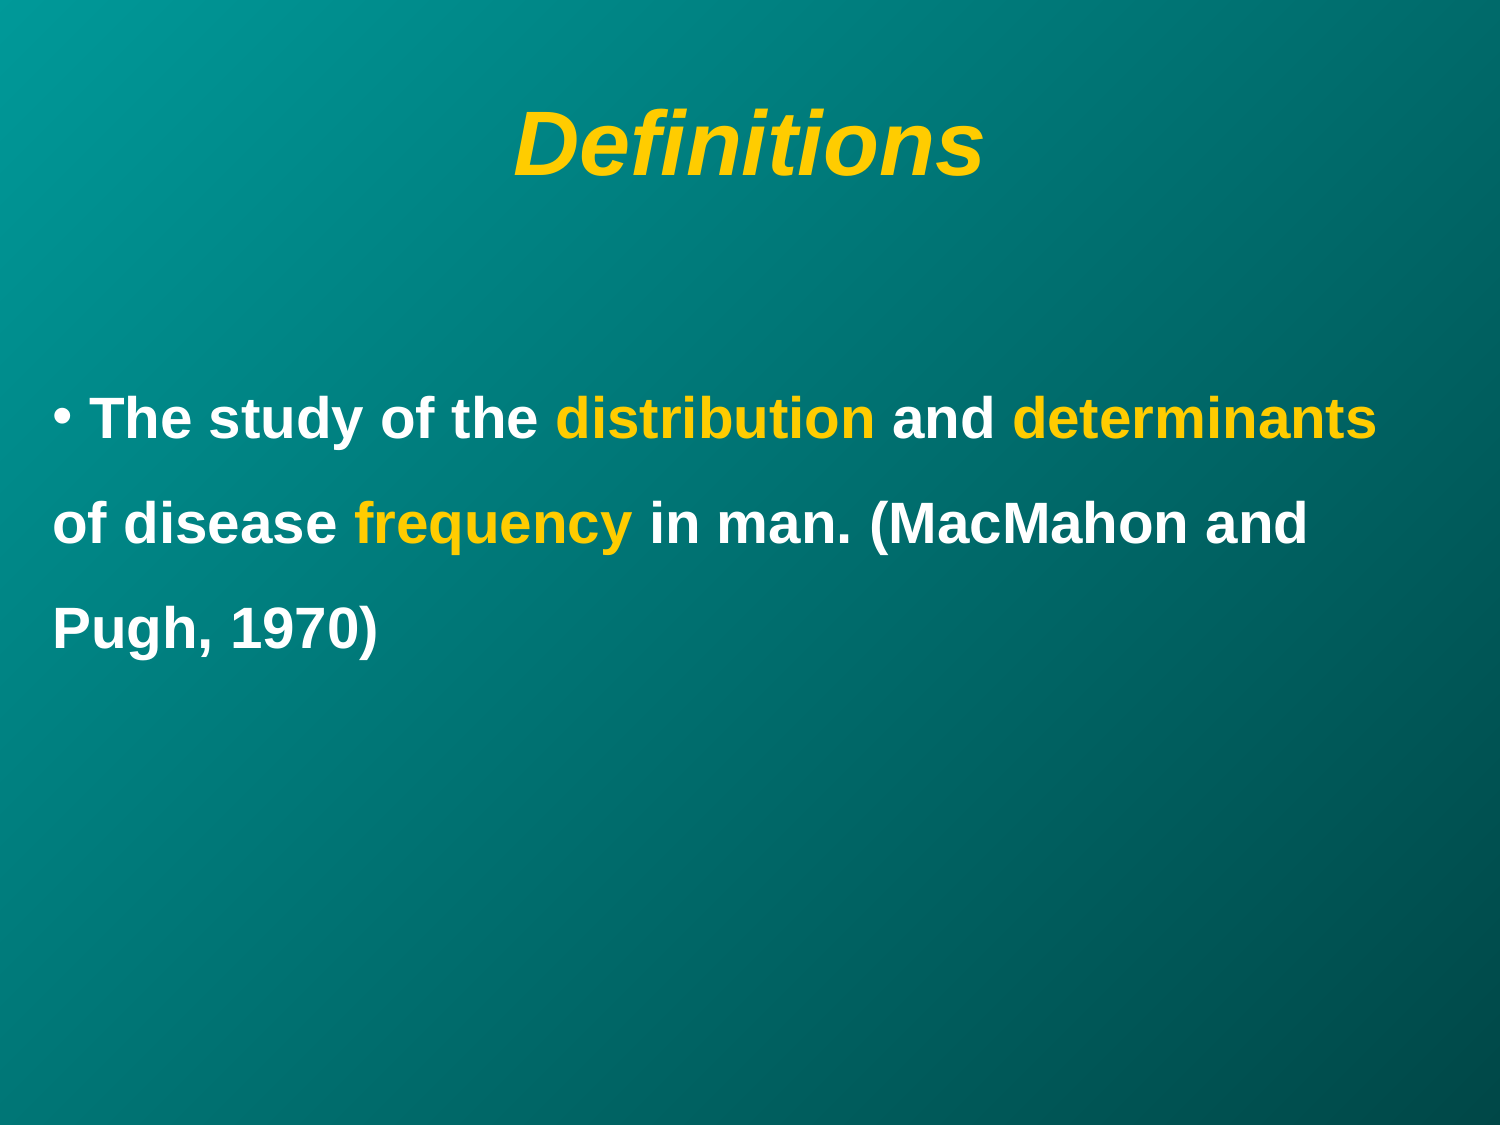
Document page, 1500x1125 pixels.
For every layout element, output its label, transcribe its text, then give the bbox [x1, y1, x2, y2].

text_box The study of the distribution and determinants of disease frequency in man. (MacMahon and Pugh, 1970) [37, 337, 1463, 668]
title Definitions [75, 45, 1425, 233]
